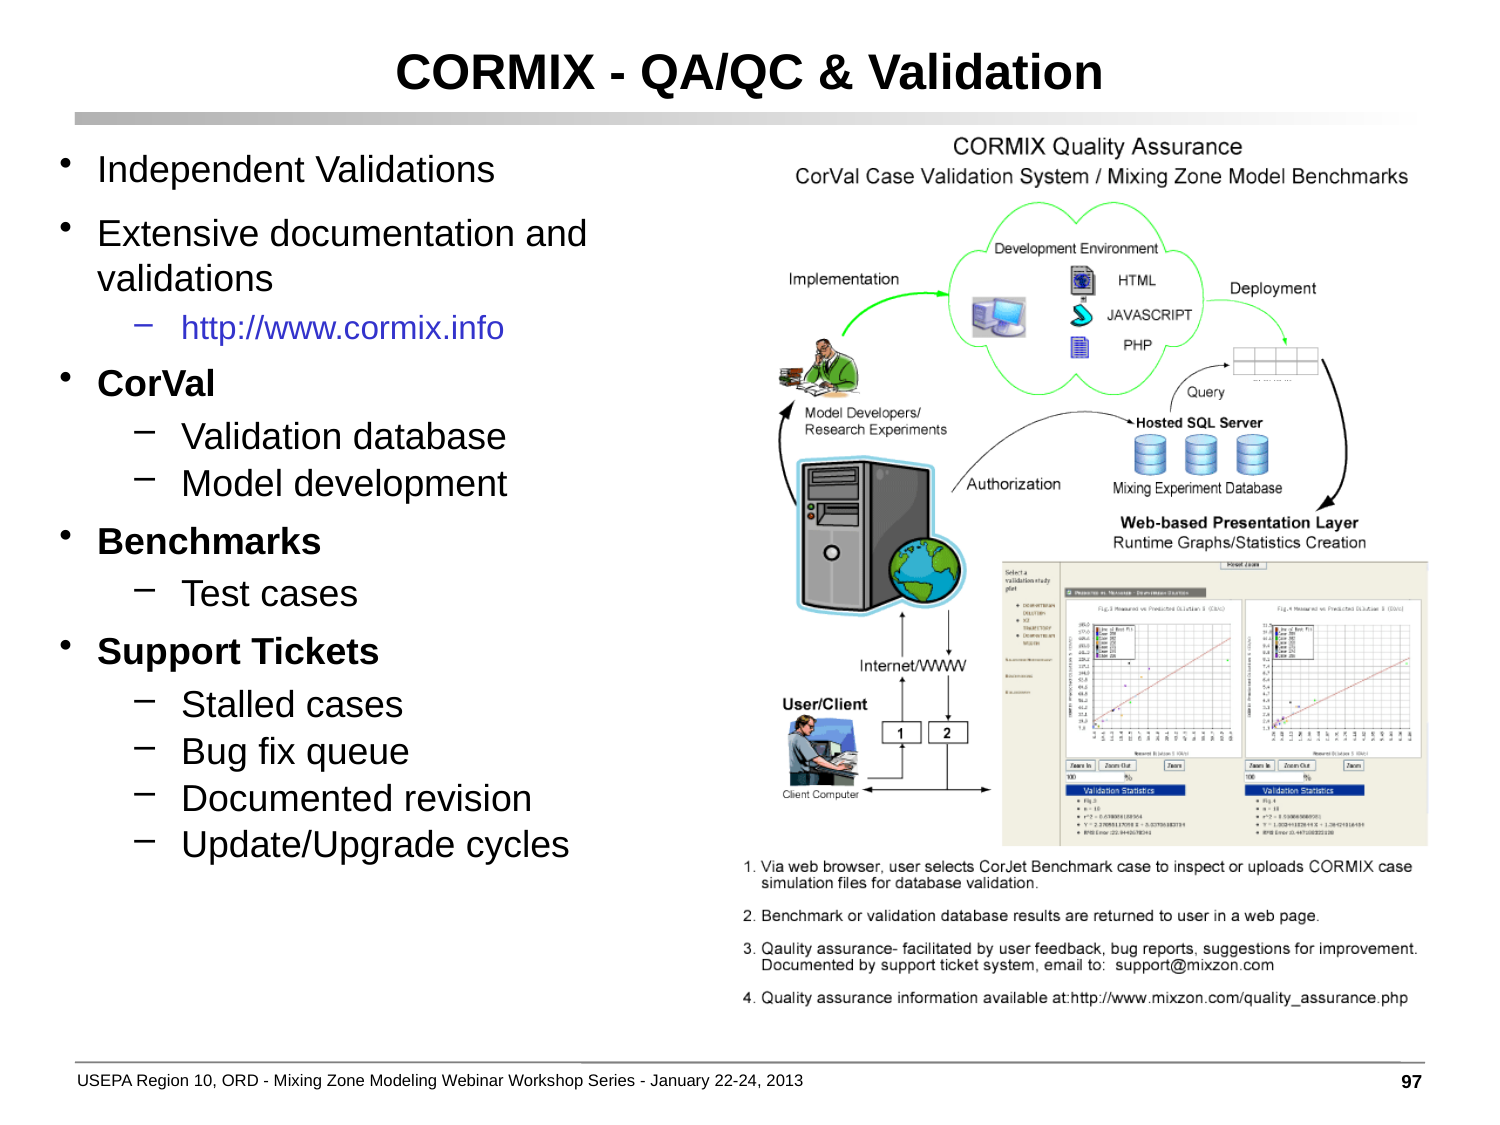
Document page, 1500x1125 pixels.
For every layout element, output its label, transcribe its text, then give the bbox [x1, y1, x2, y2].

title CORMIX - QA/QC & Validation [69, 24, 1431, 115]
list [743, 133, 1429, 1042]
list Independent Validations Extensive documentation and validations http://www.cormix.info CorVal Validation database Model development Benchmarks Test cases Support Tickets Stalled cases Bug fix queue Documented revision Update/Upgrade cycles [44, 137, 739, 1025]
slide_number 97 [1324, 1062, 1438, 1113]
